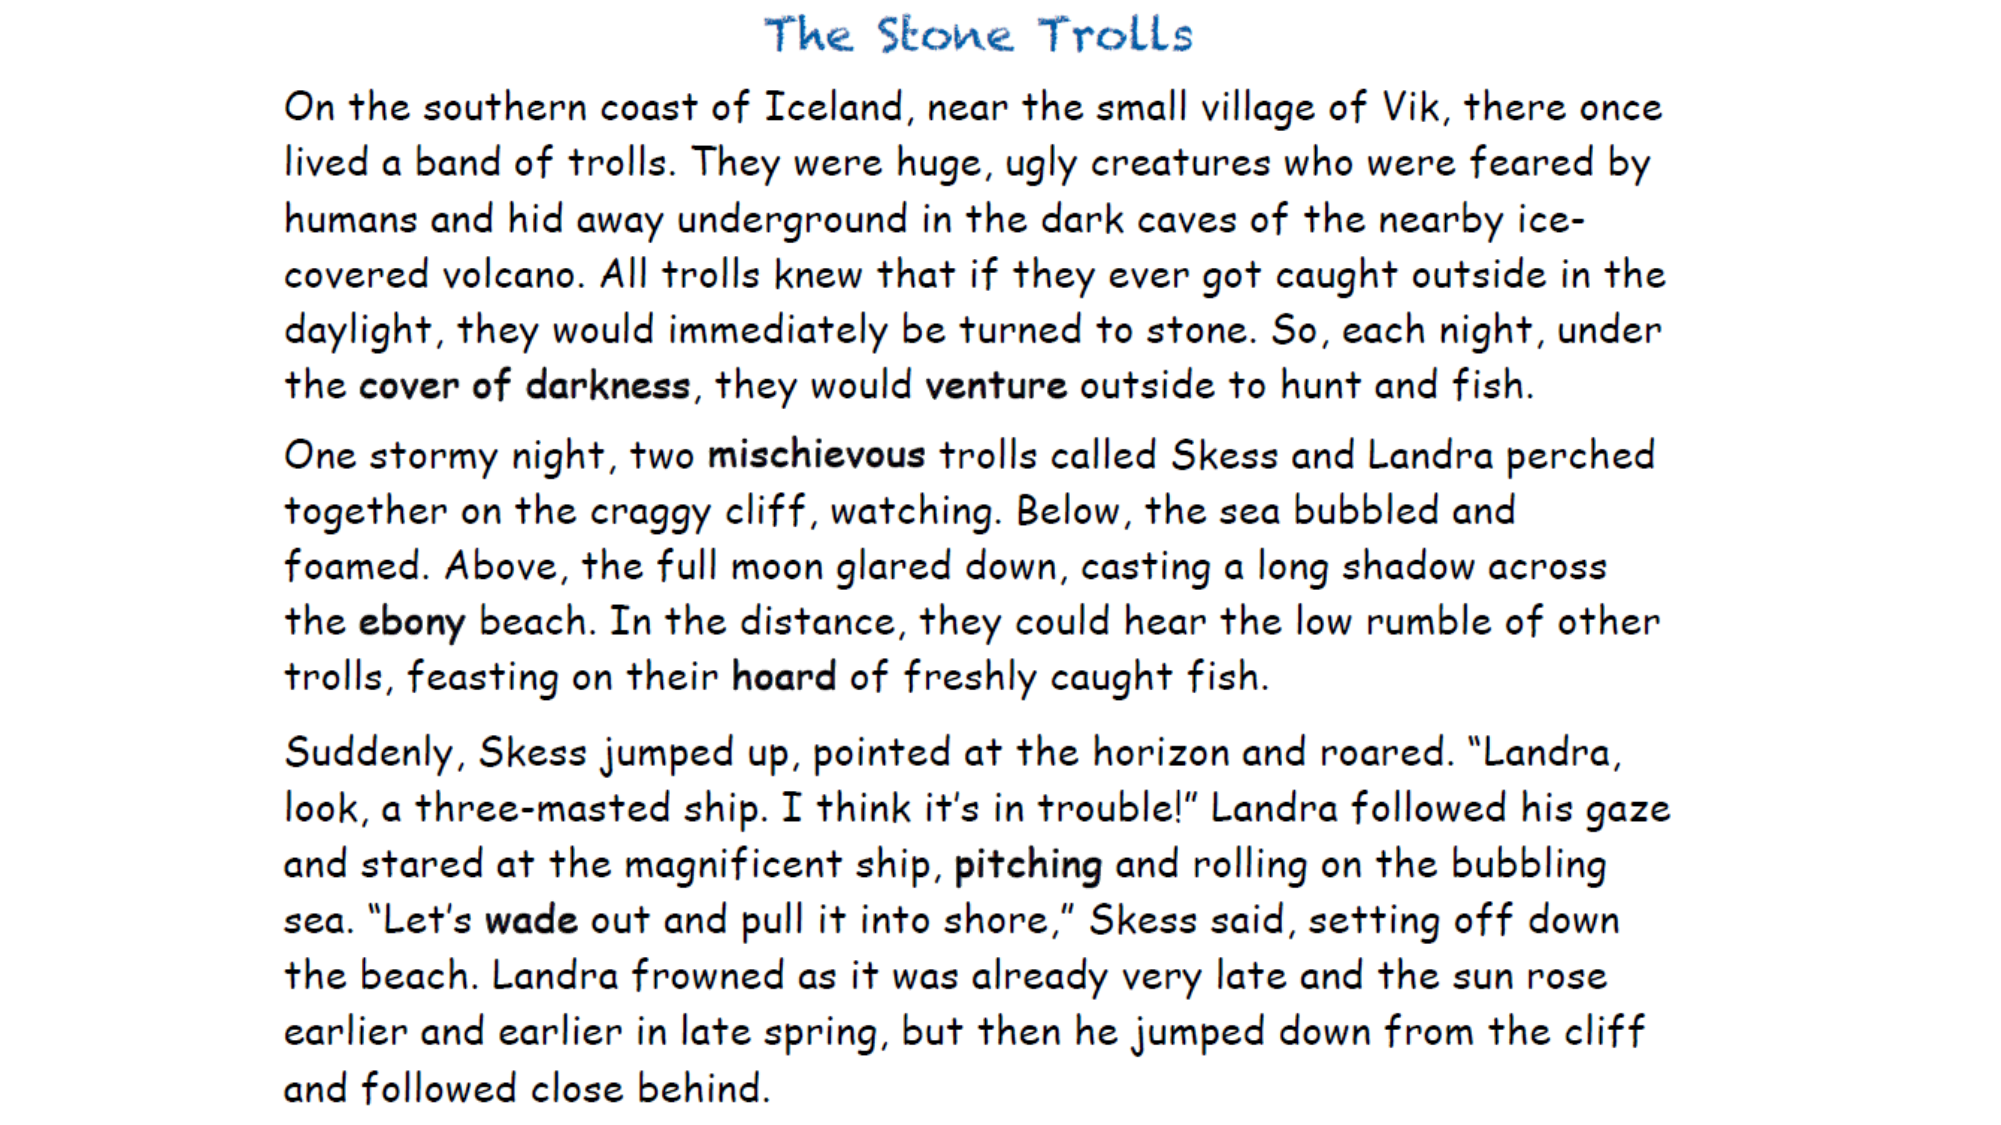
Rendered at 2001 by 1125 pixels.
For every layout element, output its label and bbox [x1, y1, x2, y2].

picture [263, 0, 1708, 1116]
